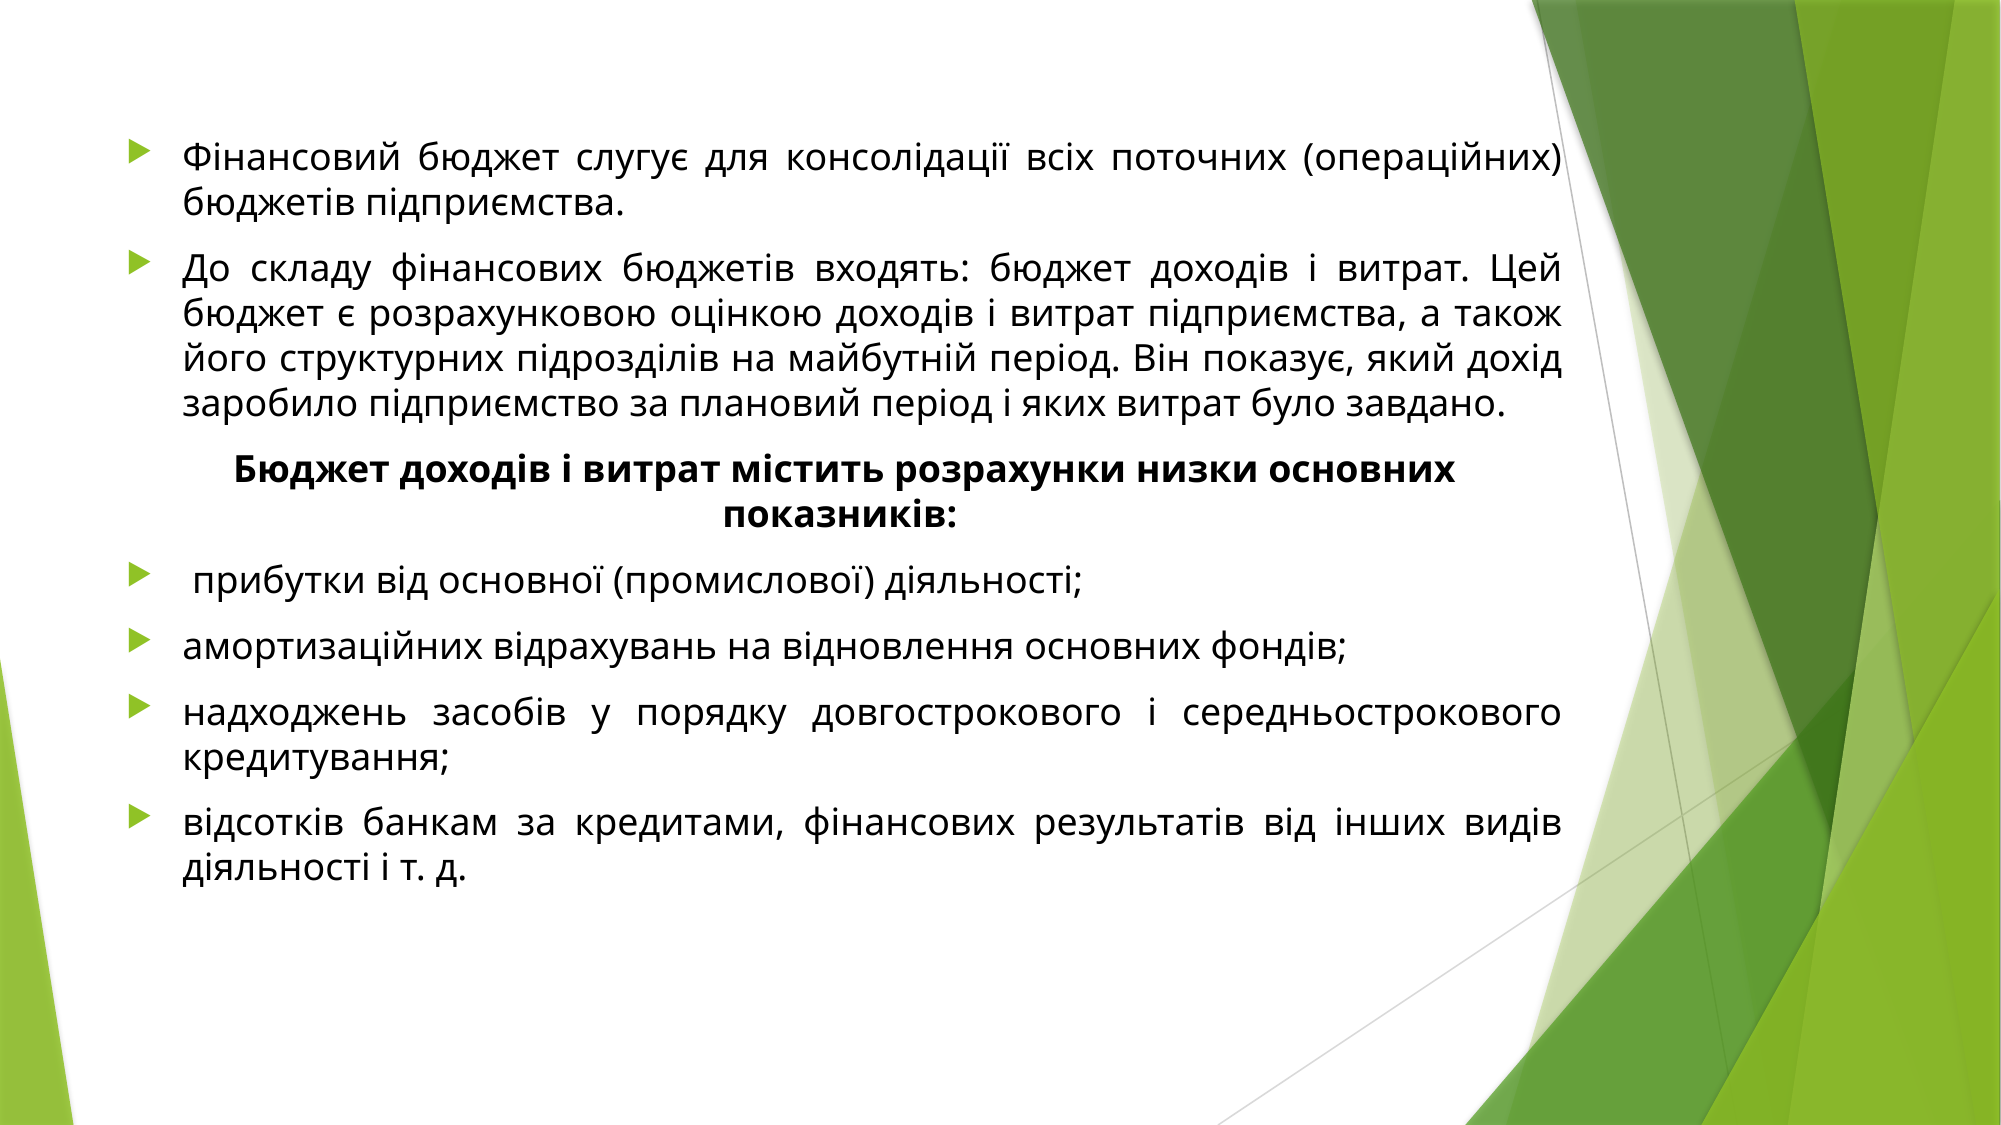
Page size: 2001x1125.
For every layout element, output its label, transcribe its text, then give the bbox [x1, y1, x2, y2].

list Фінансовий бюджет слугує для консолідації всіх поточних (операційних) бюджетів підприємства. До складу фінансових бюджетів входять: бюджет доходів і витрат. Цей бюджет є розрахунковою оцінкою доходів і витрат підприємства, а також його структурних підрозділів на майбутній період. Він показує, який дохід заробило підприємство за плановий період і яких витрат було завдано. Бюджет доходів і витрат містить розрахунки низки основних показників: прибутки від основної (промислової) діяльності; амортизаційних відрахувань на відновлення основних фондів; надходжень засобів у порядку довгострокового і середньострокового кредитування; відсотків банкам за кредитами, фінансових результатів від інших видів діяльності і т. д. [111, 125, 1579, 992]
